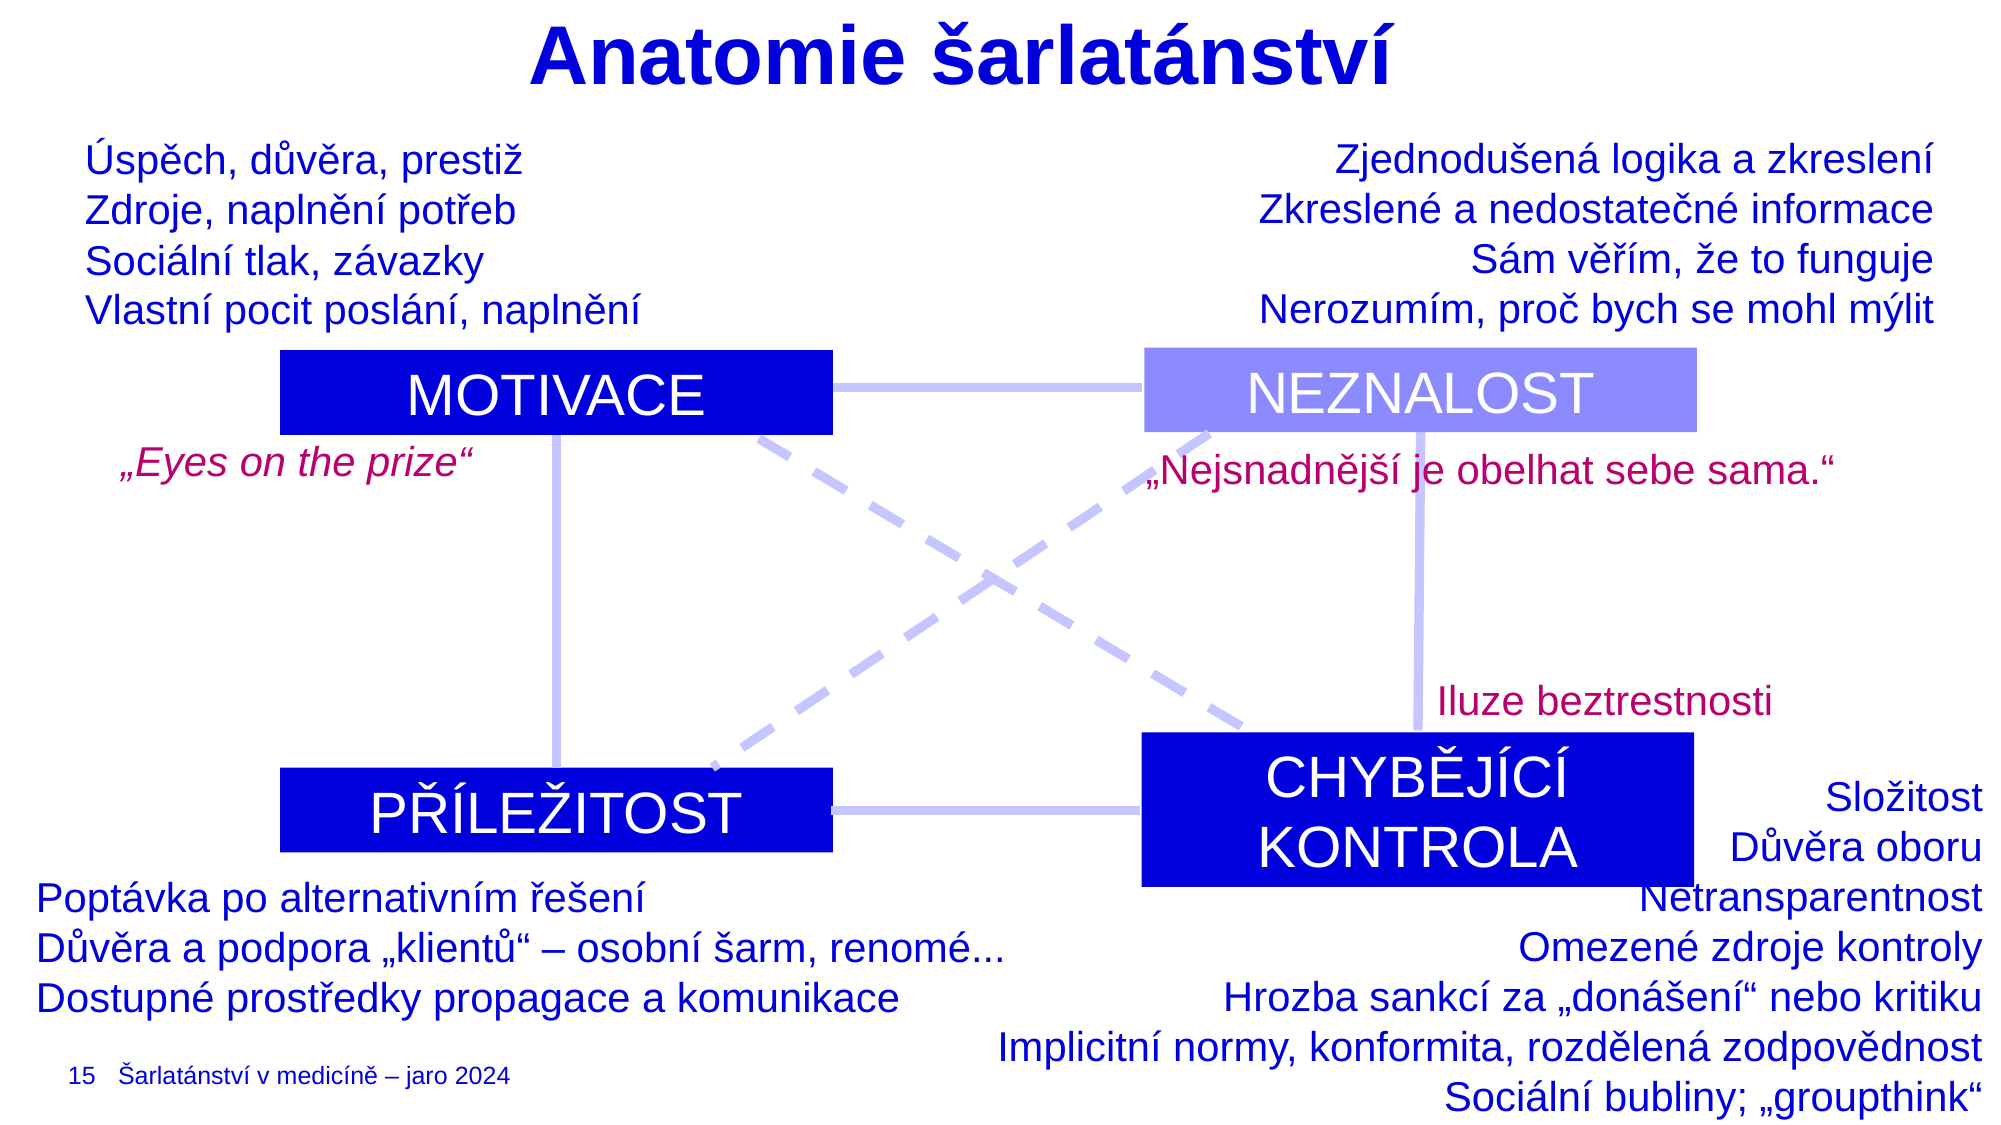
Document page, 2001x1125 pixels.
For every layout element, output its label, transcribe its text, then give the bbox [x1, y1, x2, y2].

text_box „Nejsnadnější je obelhat sebe sama.“ [1425, 435, 1851, 501]
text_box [758, 438, 1242, 727]
text_box PŘÍLEŽITOST [280, 767, 833, 853]
text_box „Eyes on the prize“ [106, 427, 487, 493]
text_box Poptávka po alternativním řešení Důvěra a podpora „klientů“ – osobní šarm, renomé... Dostupné prostředky propagace a komunikace [21, 863, 982, 1028]
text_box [1417, 431, 1421, 731]
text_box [711, 433, 1210, 768]
text_box Složitost Důvěra oboru Netransparentnost Omezené zdroje kontroly Hrozba sankcí za „donášení“ nebo kritiku Implicitní normy, konformita, rozdělená zodpovědnost Sociální bubliny; „groupthink“ [982, 762, 1998, 1125]
slide_number 15 [67, 1053, 110, 1095]
text_box Zjednodušená logika a zkreslení Zkreslené a nedostatečné informace Sám věřím, že to funguje Nerozumím, proč bych se mohl mýlit [1243, 124, 1950, 340]
text_box Úspěch, důvěra, prestiž Zdroje, naplnění potřeb Sociální tlak, závazky Vlastní pocit poslání, naplnění [70, 125, 657, 341]
text_box „Nejsnadnější je obelhat sebe sama.“ [1213, 435, 1412, 501]
text_box MOTIVACE [280, 350, 833, 435]
title Anatomie šarlatánství [78, 18, 1843, 93]
text_box NEZNALOST [1144, 347, 1697, 433]
text_box Iluze beztrestnosti [1425, 666, 1789, 732]
text_box CHYBĚJÍCÍ KONTROLA [1213, 732, 1695, 762]
footer Šarlatánství v medicíně – jaro 2024 [118, 1053, 982, 1095]
